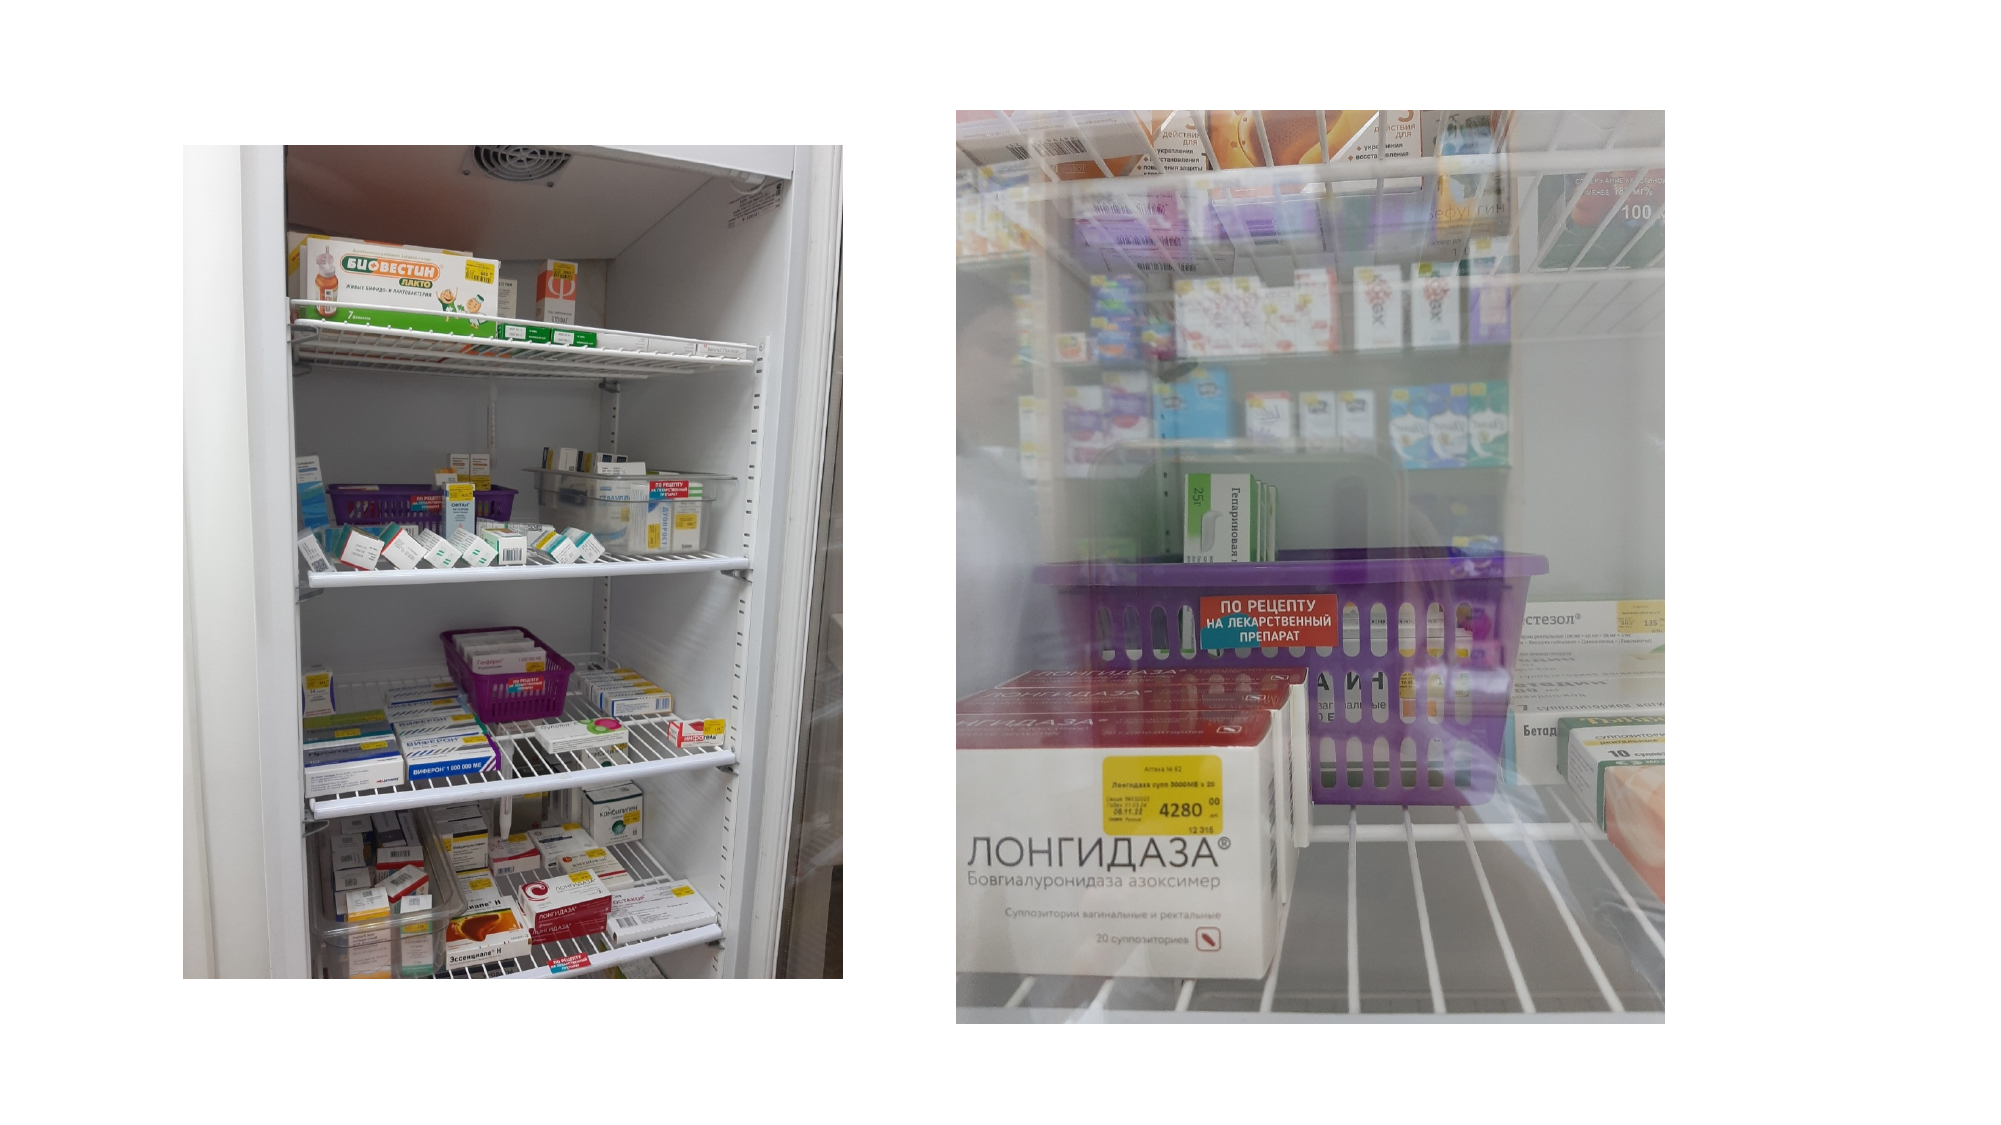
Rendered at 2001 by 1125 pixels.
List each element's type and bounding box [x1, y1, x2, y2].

picture [956, 110, 1665, 1024]
picture [183, 145, 843, 979]
